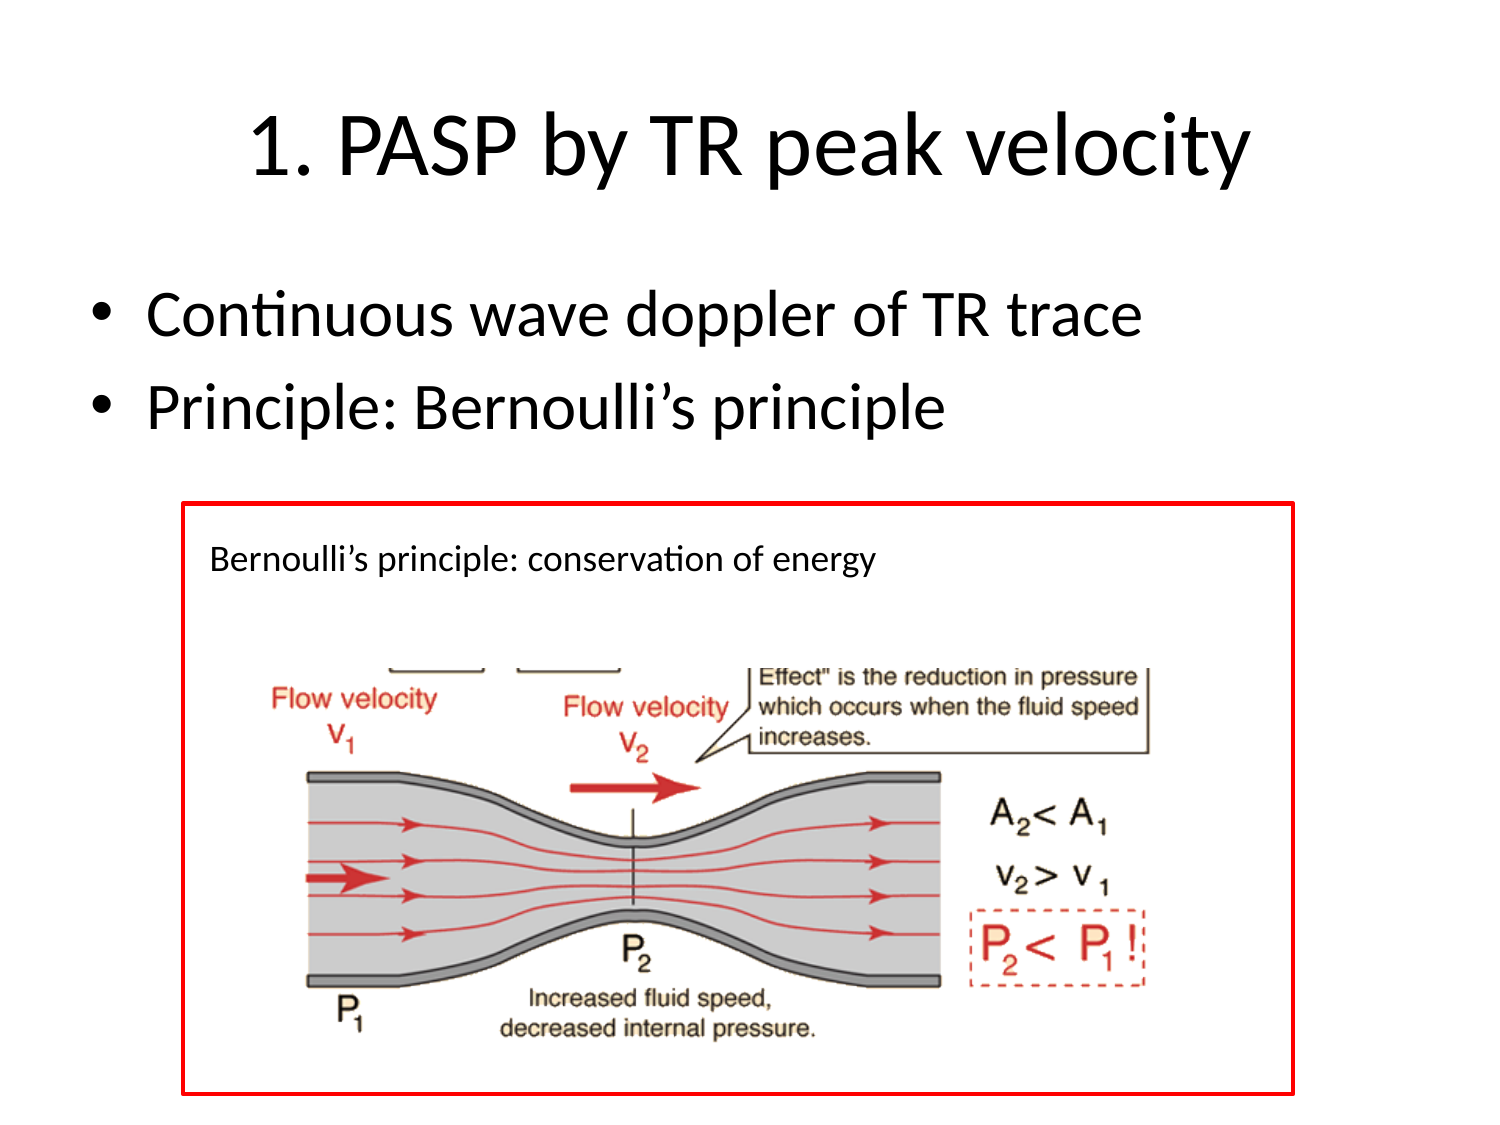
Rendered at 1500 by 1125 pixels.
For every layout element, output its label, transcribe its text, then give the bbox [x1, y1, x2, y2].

text_box [181, 501, 1295, 1096]
picture [229, 668, 1168, 1050]
list Continuous wave doppler of TR trace Principle: Bernoulli’s principle [75, 262, 1425, 1005]
title 1. PASP by TR peak velocity [75, 45, 1425, 233]
